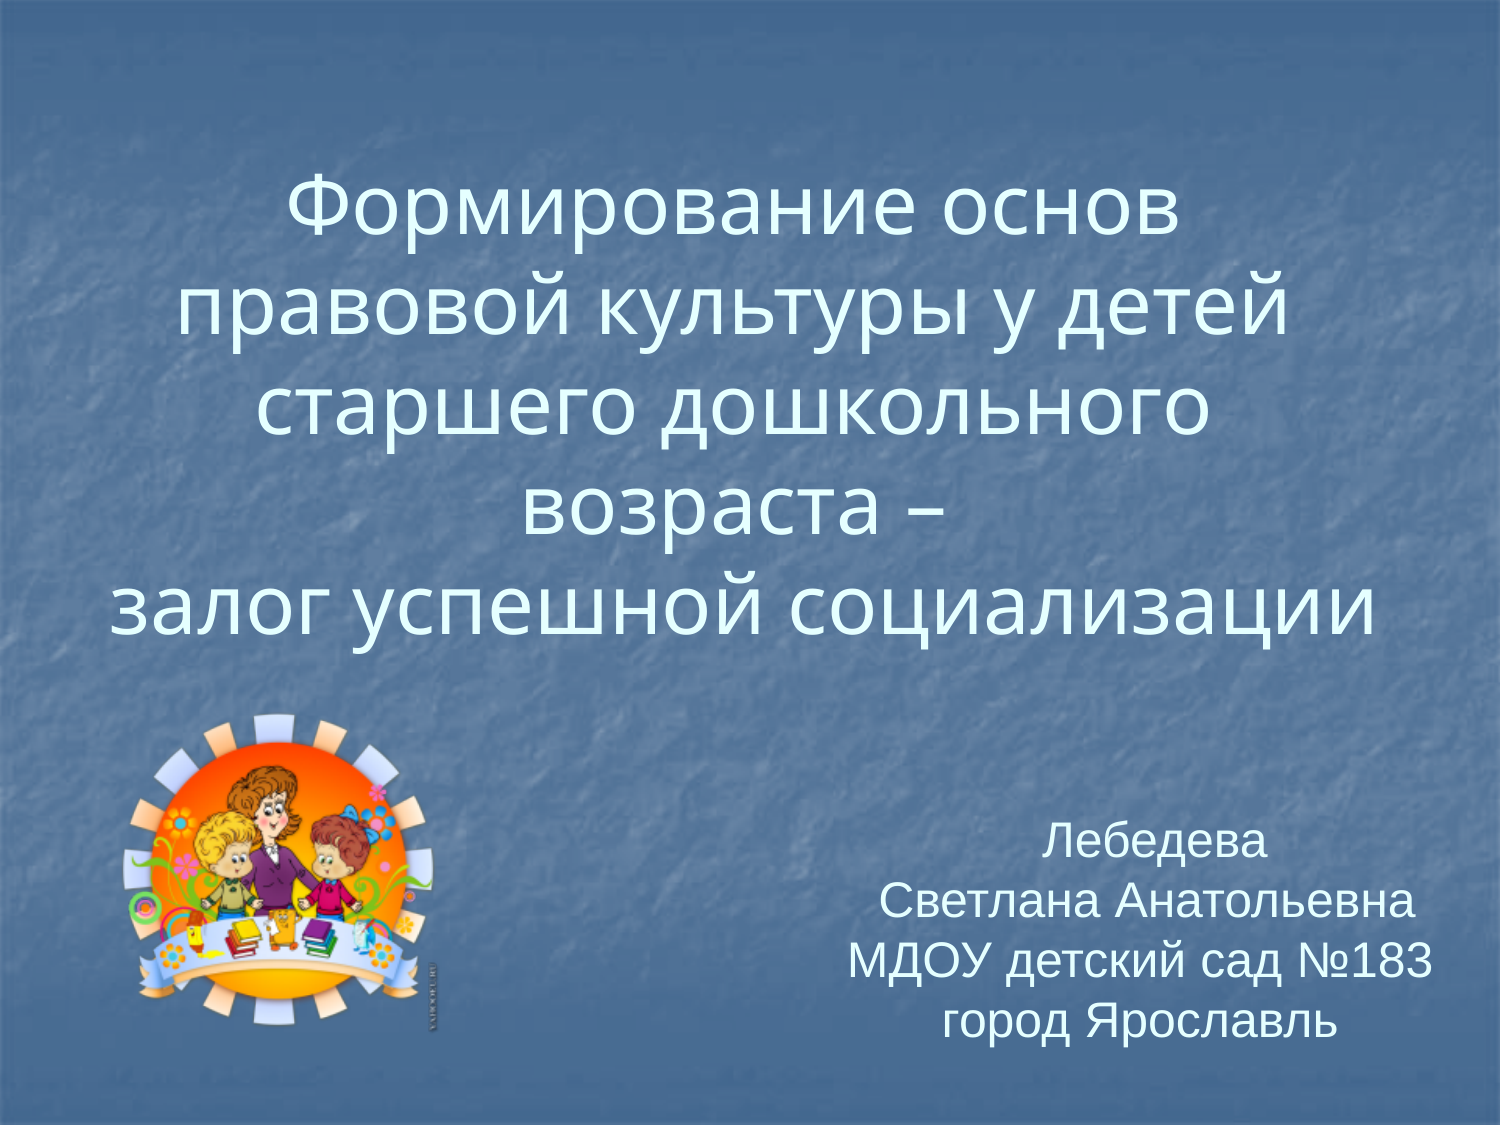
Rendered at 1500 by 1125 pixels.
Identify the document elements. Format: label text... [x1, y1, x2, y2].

picture [112, 699, 444, 1038]
title Формирование основ правовой культуры у детей старшего дошкольного возраста – залог успешной социализации [64, 113, 1403, 789]
text_box Лебедева Светлана Анатольевна МДОУ детский сад №183 город Ярославль [831, 799, 1449, 1055]
